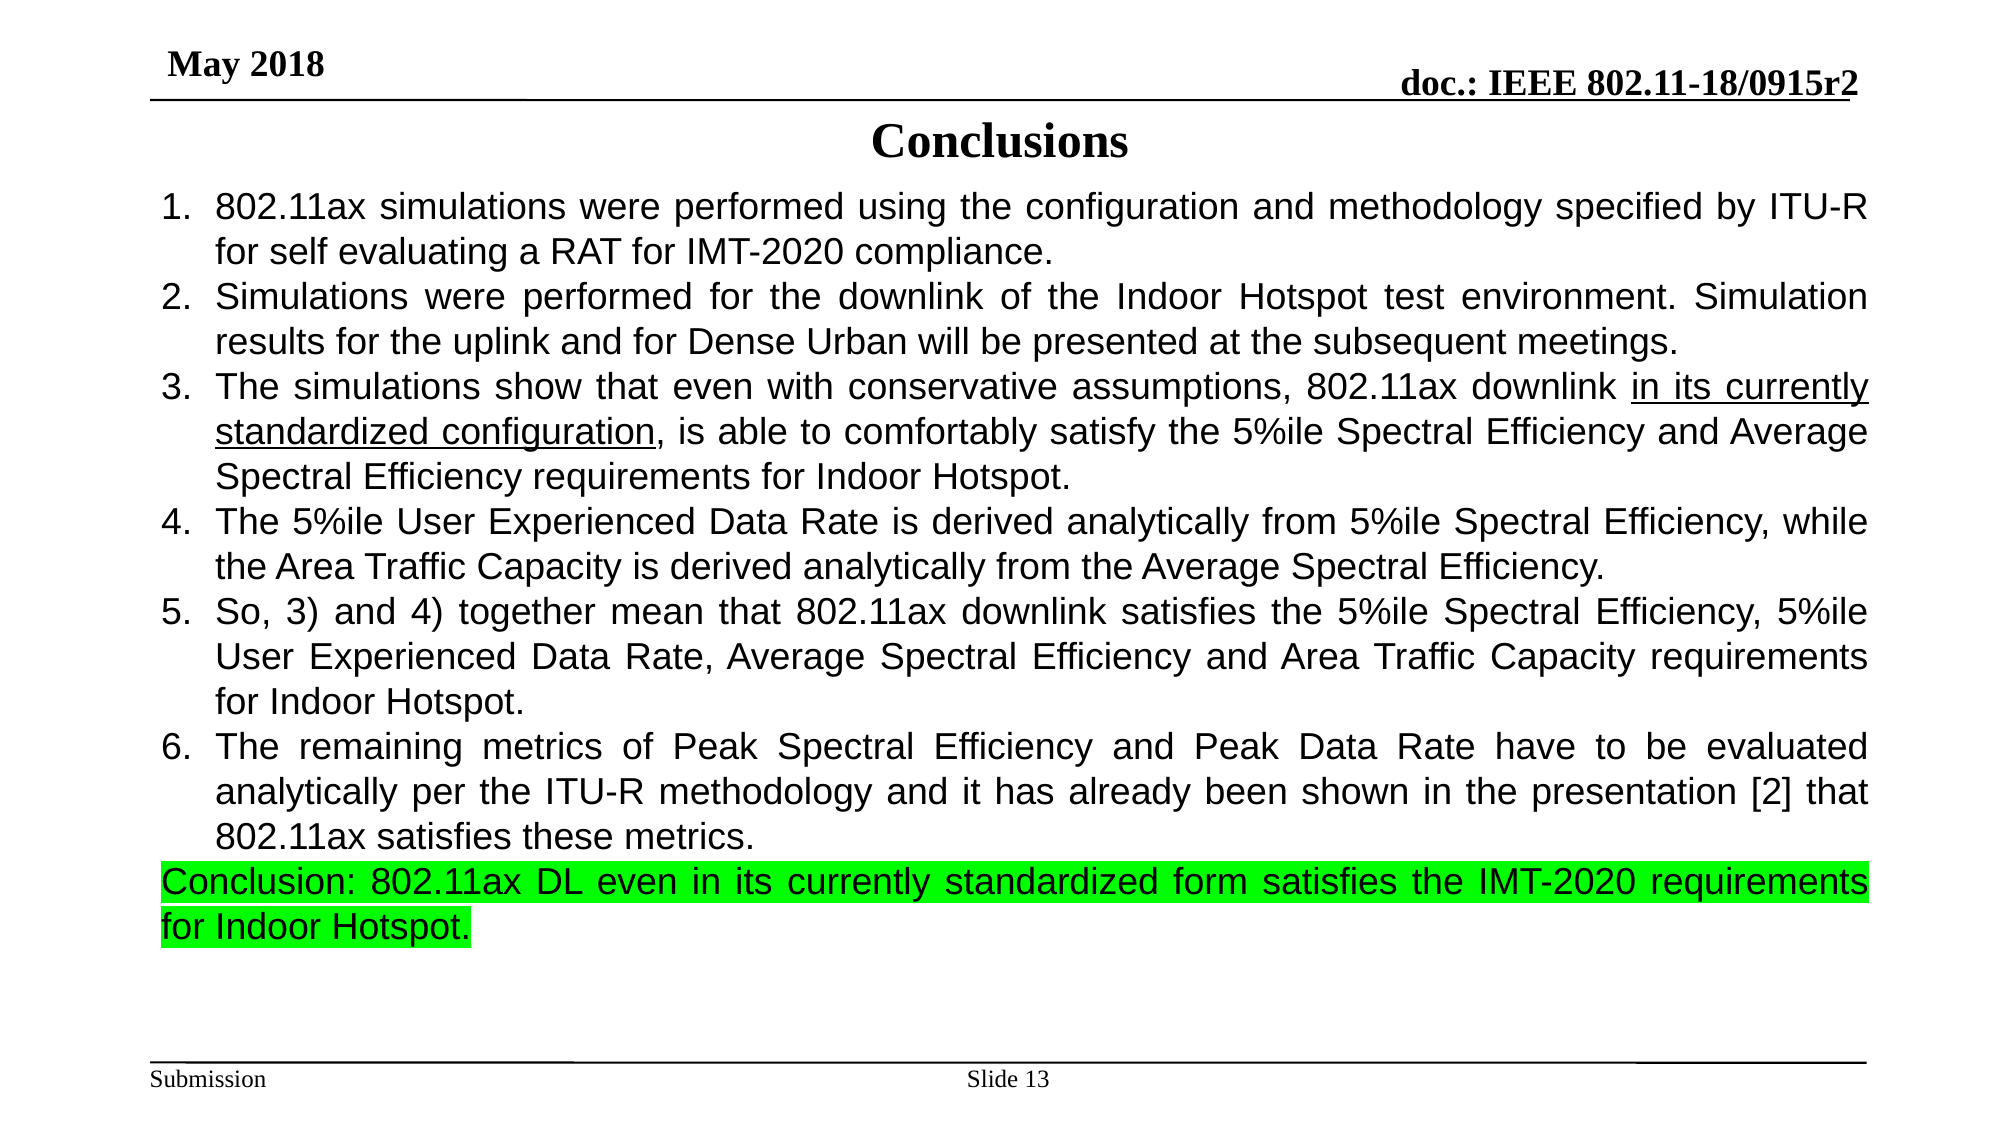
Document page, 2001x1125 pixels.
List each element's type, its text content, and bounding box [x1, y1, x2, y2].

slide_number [152, 54, 563, 100]
slide_number Slide 13 [950, 1062, 1066, 1122]
list 802.11ax simulations were performed using the configuration and methodology specified by ITU-R for self evaluating a RAT for IMT-2020 compliance. Simulations were performed for the downlink of the Indoor Hotspot test environment. Simulation results for the uplink and for Dense Urban will be presented at the subsequent meetings. The simulations show that even with conservative assumptions, 802.11ax downlink in its currently standardized configuration, is able to comfortably satisfy the 5%ile Spectral Efficiency and Average Spectral Efficiency requirements for Indoor Hotspot. The 5%ile User Experienced Data Rate is derived analytically from 5%ile Spectral Efficiency, while the Area Traffic Capacity is derived analytically from the Average Spectral Efficiency. So, 3) and 4) together mean that 802.11ax downlink satisfies the 5%ile Spectral Efficiency, 5%ile User Experienced Data Rate, Average Spectral Efficiency and Area Traffic Capacity requirements for Indoor Hotspot. The remaining metrics of Peak Spectral Efficiency and Peak Data Rate have to be evaluated analytically per the ITU-R methodology and it has already been shown in the presentation [2] that 802.11ax satisfies these metrics. Conclusion: 802.11ax DL even in its currently standardized form satisfies the IMT-2020 requirements for Indoor Hotspot. [125, 125, 1885, 960]
title Conclusions [150, 87, 1850, 125]
